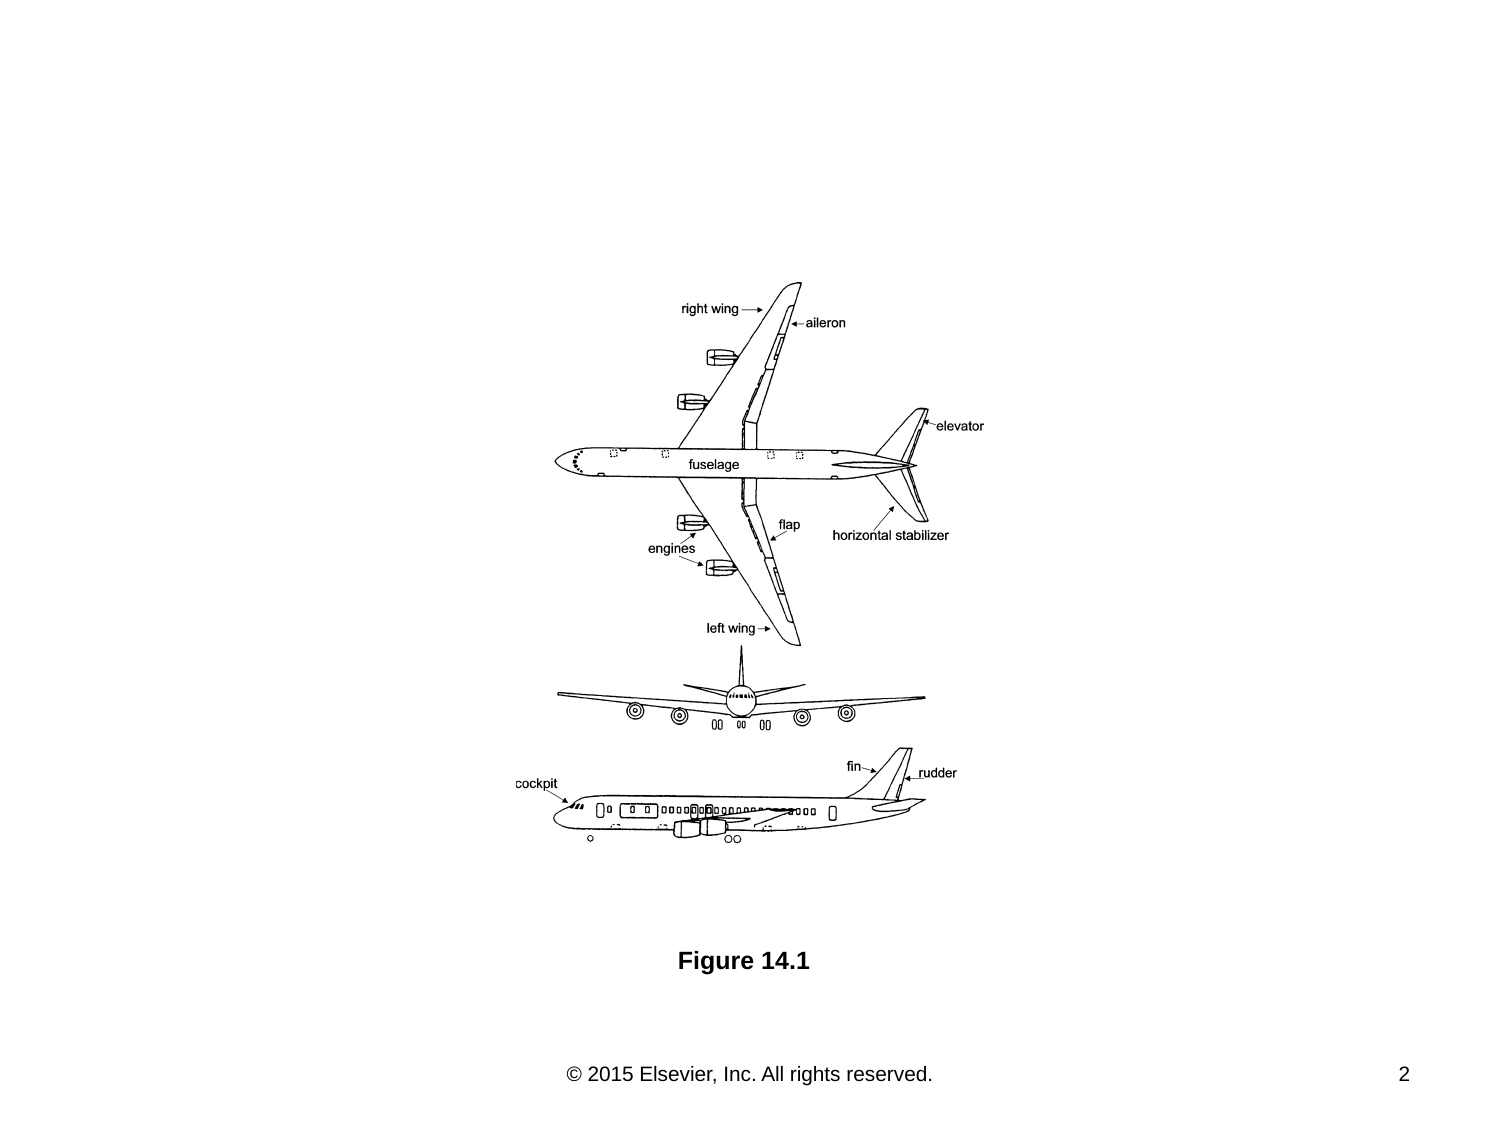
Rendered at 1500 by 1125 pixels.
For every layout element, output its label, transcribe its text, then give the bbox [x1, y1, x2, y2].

picture [515, 281, 985, 844]
slide_number 2 [1074, 1042, 1425, 1103]
text_box Figure 14.1 [663, 937, 833, 983]
footer © 2015 Elsevier, Inc. All rights reserved. [512, 1042, 988, 1103]
